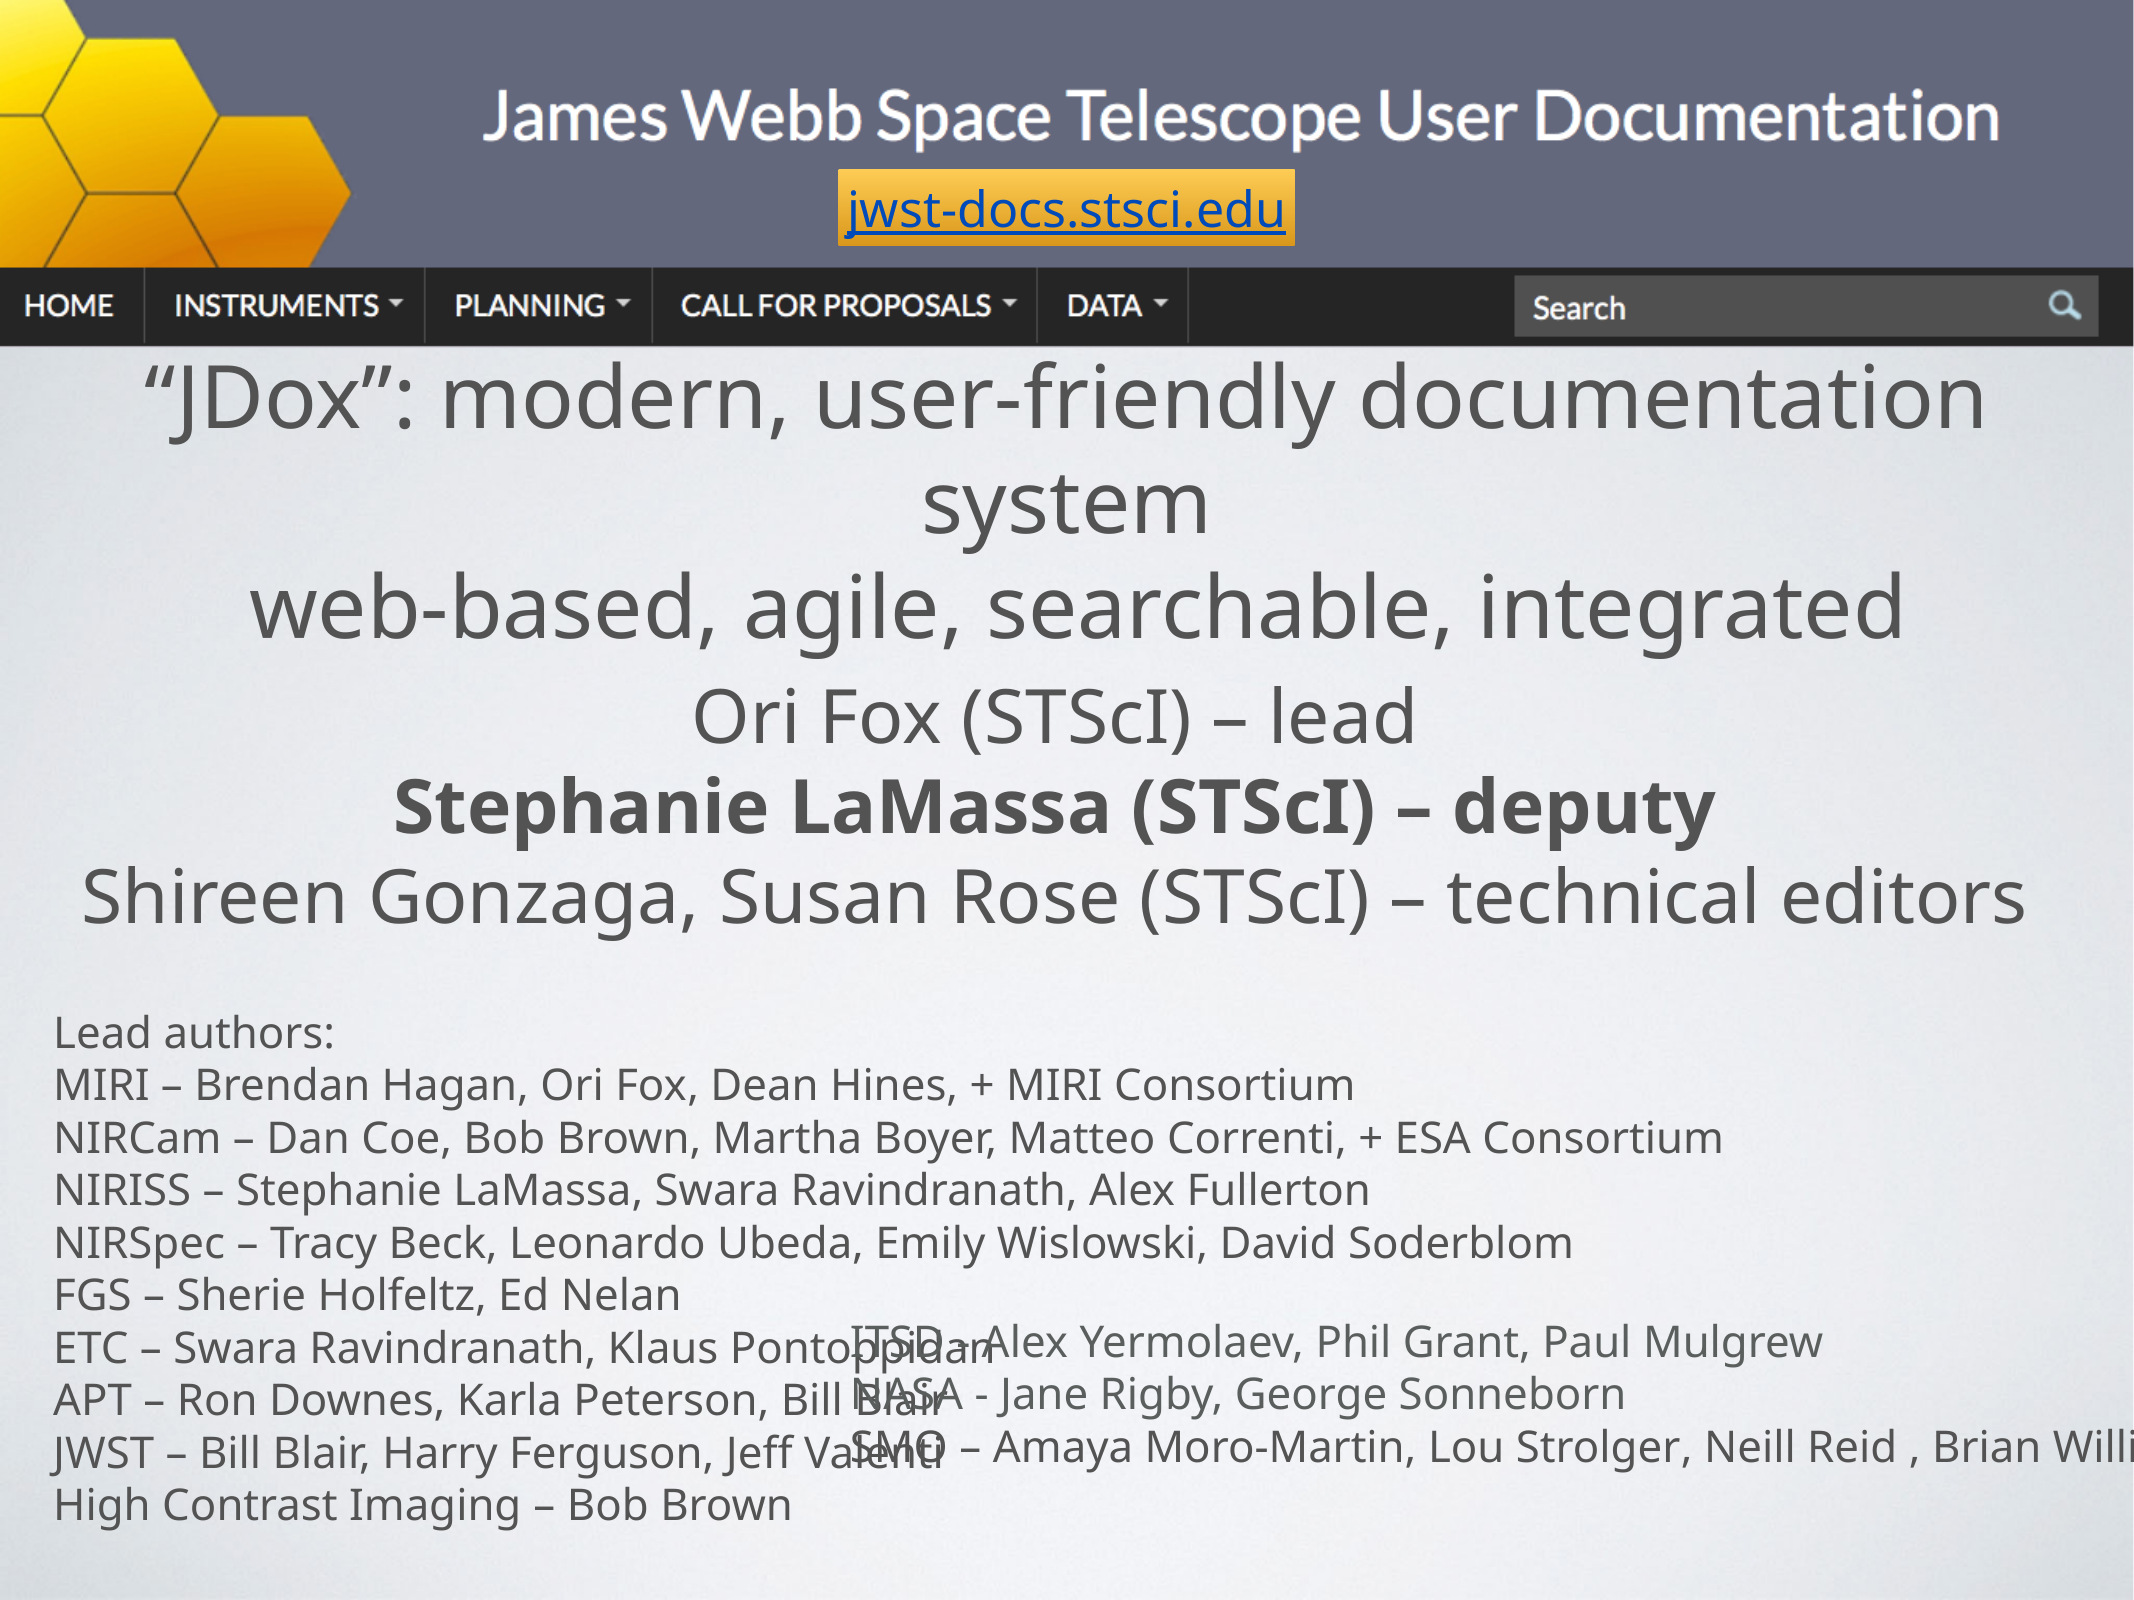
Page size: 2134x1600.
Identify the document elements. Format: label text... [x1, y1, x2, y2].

text_box Ori Fox (STScI) – lead Stephanie LaMassa (STScI) – deputy Shireen Gonzaga, Susan Rose (STScI) – technical editors [73, 665, 2038, 947]
text_box Lead authors: MIRI – Brendan Hagan, Ori Fox, Dean Hines, + MIRI Consortium NIRCam – Dan Coe, Bob Brown, Martha Boyer, Matteo Correnti, + ESA Consortium NIRISS – Stephanie LaMassa, Swara Ravindranath, Alex Fullerton NIRSpec – Tracy Beck, Leonardo Ubeda, Emily Wislowski, David Soderblom FGS – Sherie Holfeltz, Ed Nelan ETC – Swara Ravindranath, Klaus Pontoppidan APT – Ron Downes, Karla Peterson, Bill Blair JWST – Bill Blair, Harry Ferguson, Jeff Valenti High Contrast Imaging – Bob Brown [44, 996, 2089, 1538]
picture [0, 0, 2134, 1600]
text_box ITSD - Alex Yermolaev, Phil Grant, Paul Mulgrew NASA - Jane Rigby, George Sonneborn SMO – Amaya Moro-Martin, Lou Strolger, Neill Reid , Brian Williams [841, 1305, 2134, 1480]
text_box “JDox”: modern, user-friendly documentation system web-based, agile, searchable, integrated [18, 332, 2116, 665]
